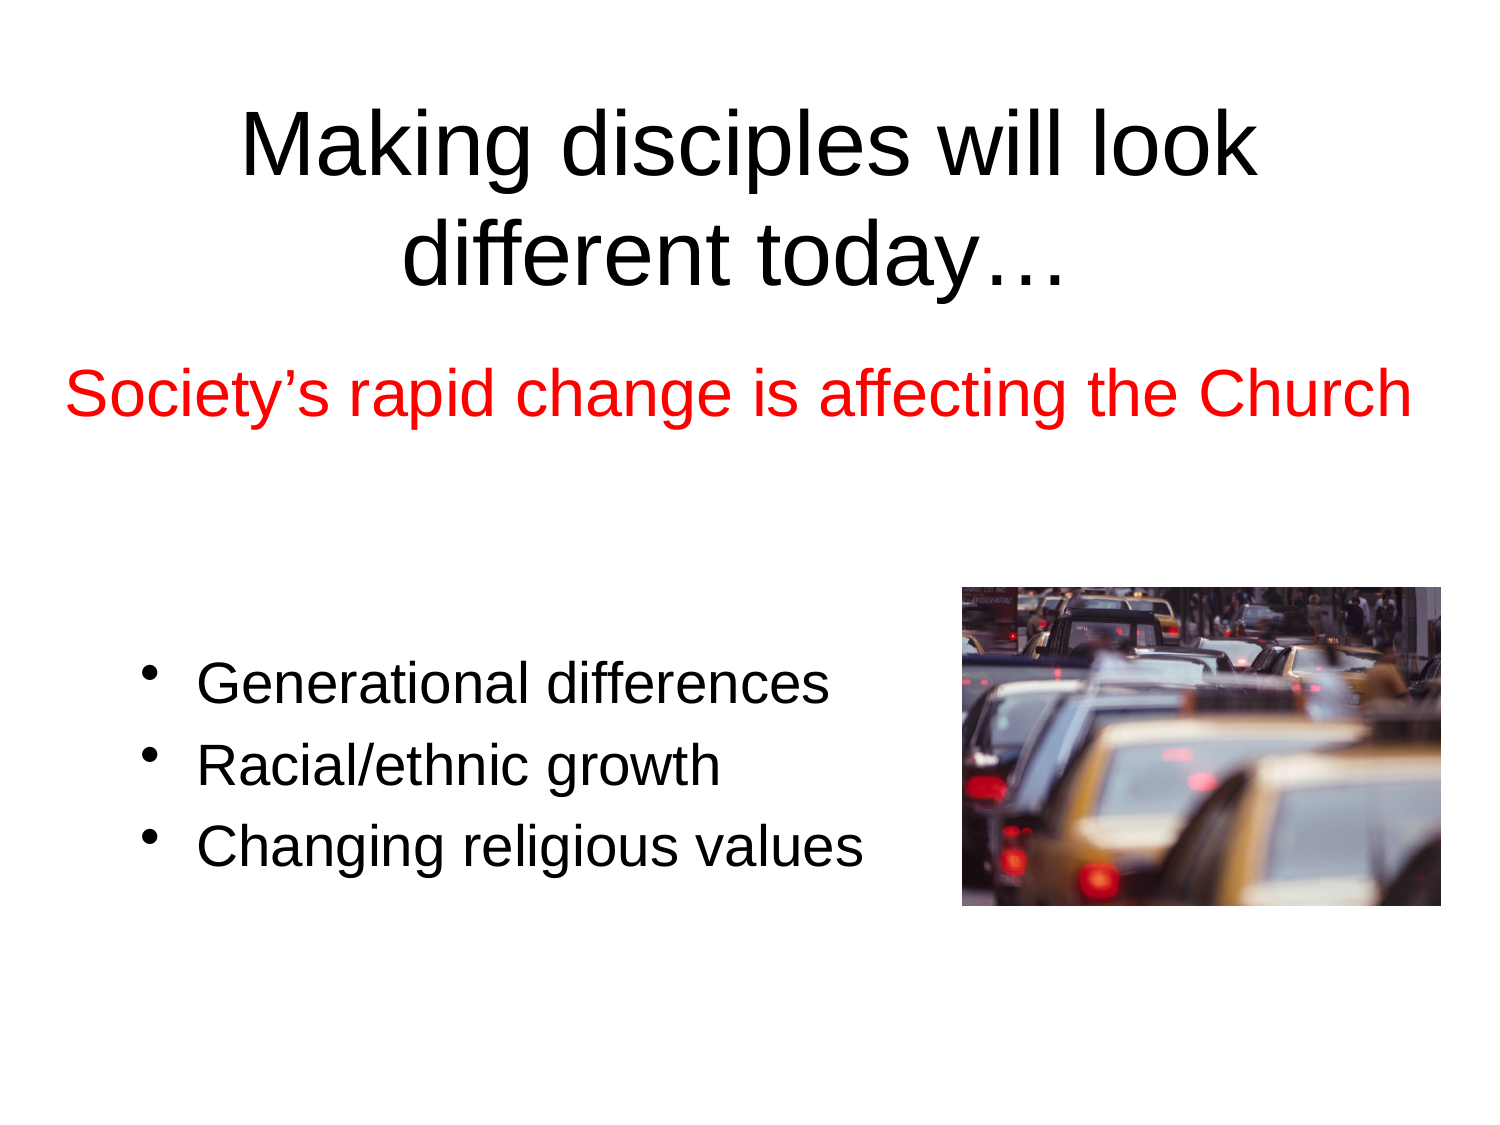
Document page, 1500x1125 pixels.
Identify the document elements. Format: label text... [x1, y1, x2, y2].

list Generational differences Racial/ethnic growth Changing religious values [125, 637, 975, 1013]
picture [962, 587, 1441, 906]
title Making disciples will look different today… [112, 99, 1388, 288]
text_box Society’s rapid change is affecting the Church [50, 342, 1438, 438]
